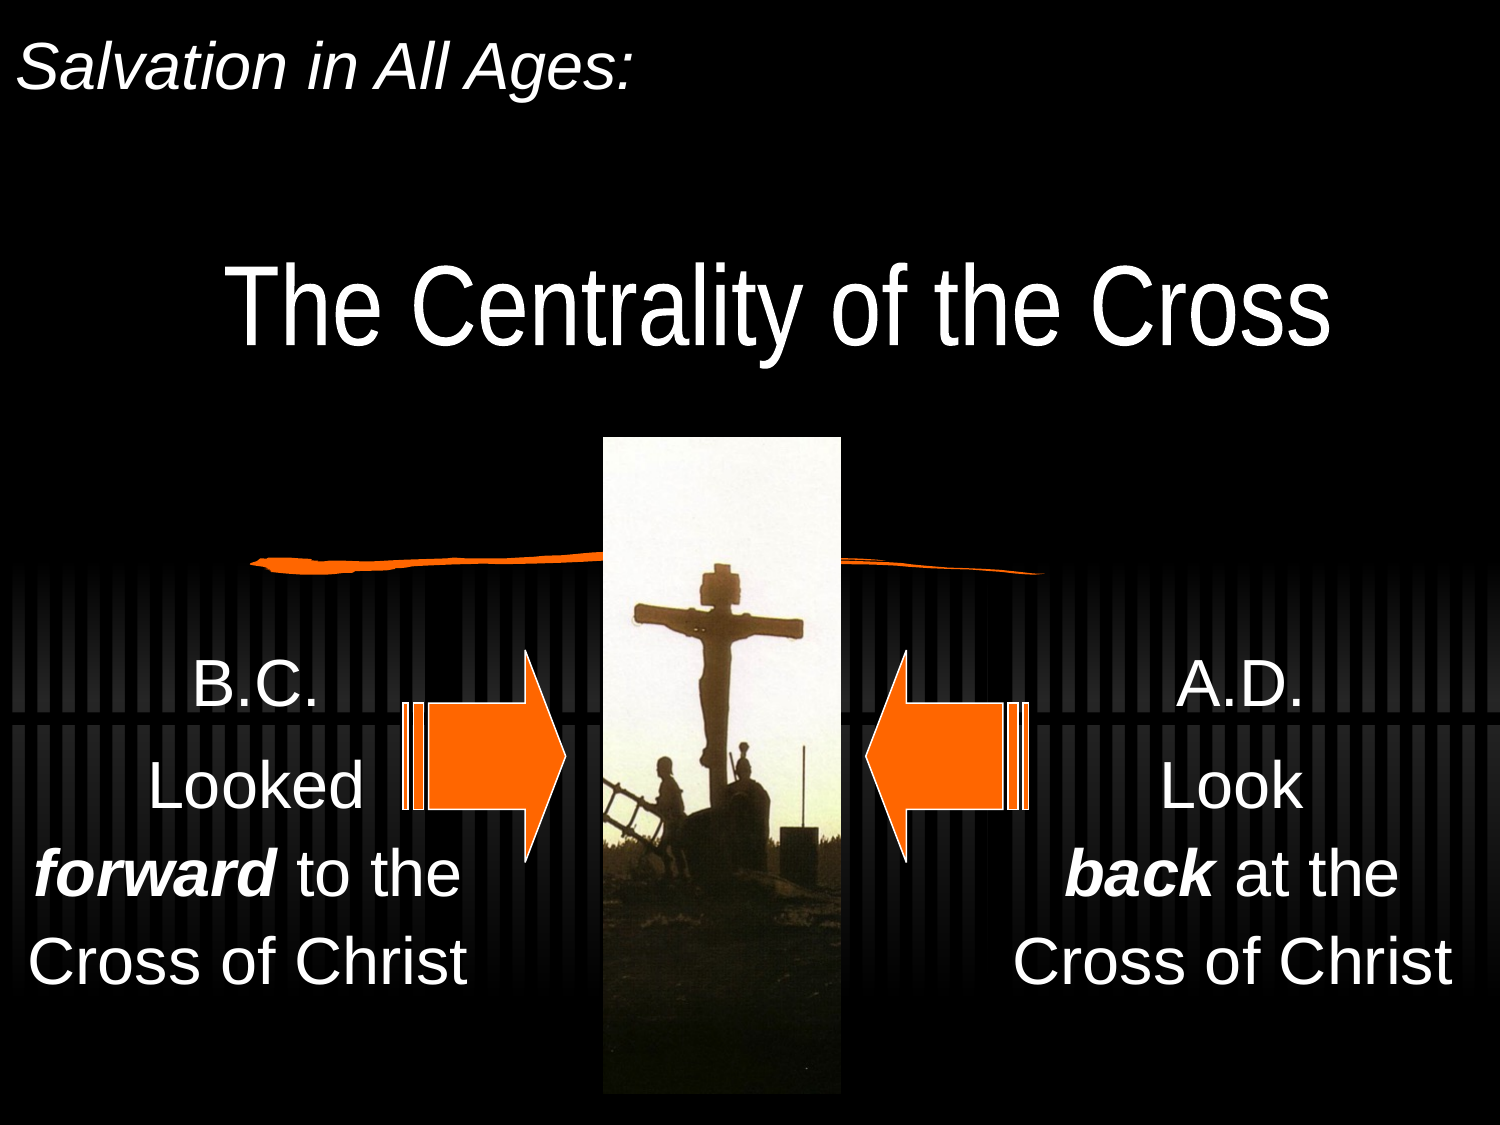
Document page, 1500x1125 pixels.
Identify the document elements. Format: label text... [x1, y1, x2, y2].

text_box A.D. Look back at the Cross of Christ [965, 624, 1500, 1088]
picture [602, 437, 841, 1094]
text_box [845, 612, 1341, 925]
text_box [865, 650, 965, 863]
text_box B.C. Looked forward to the Cross of Christ [3, 624, 493, 1088]
title Salvation in All Ages: [0, 0, 688, 125]
text_box [493, 649, 566, 863]
